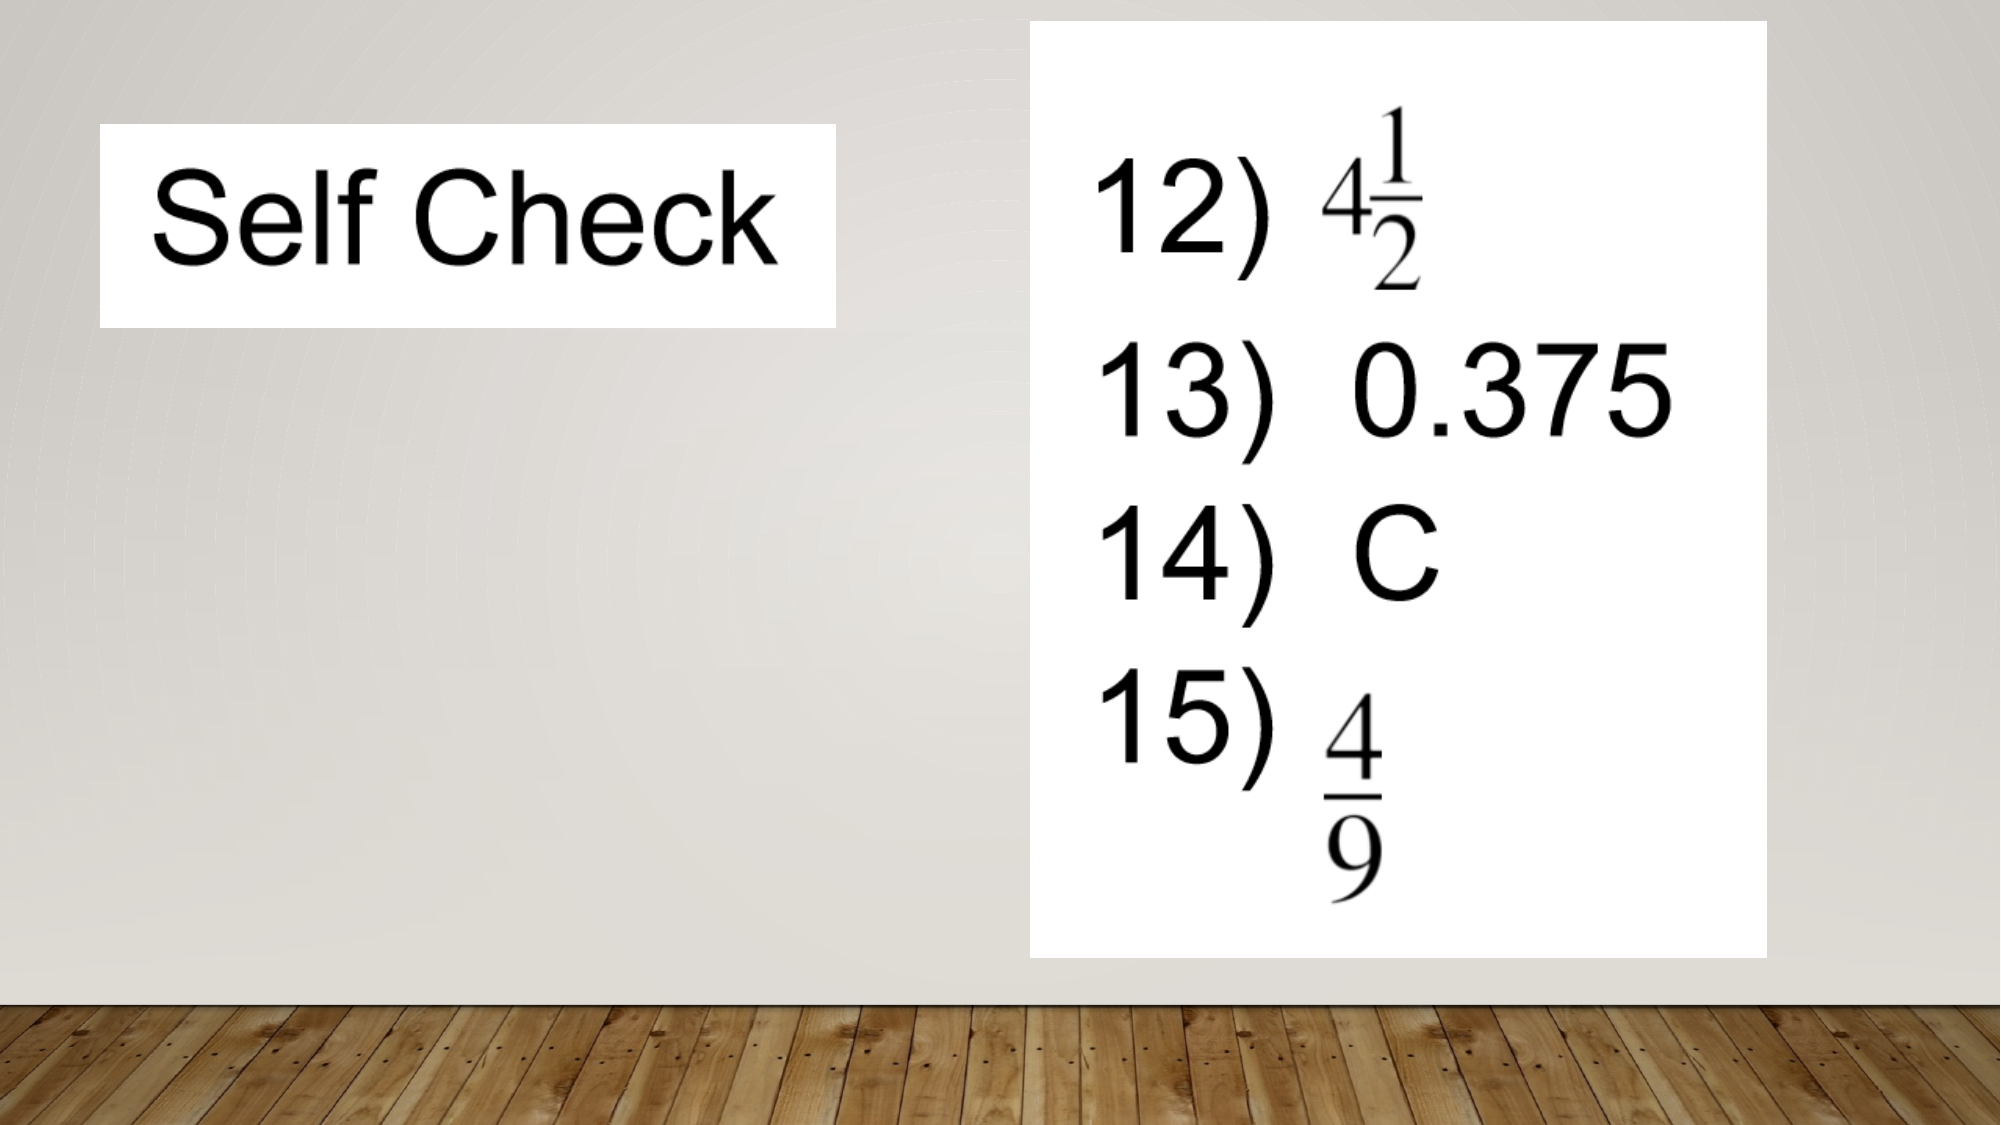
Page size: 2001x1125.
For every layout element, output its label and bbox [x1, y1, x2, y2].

picture [100, 124, 836, 328]
picture [0, 1005, 2000, 1125]
picture [1030, 21, 1767, 958]
